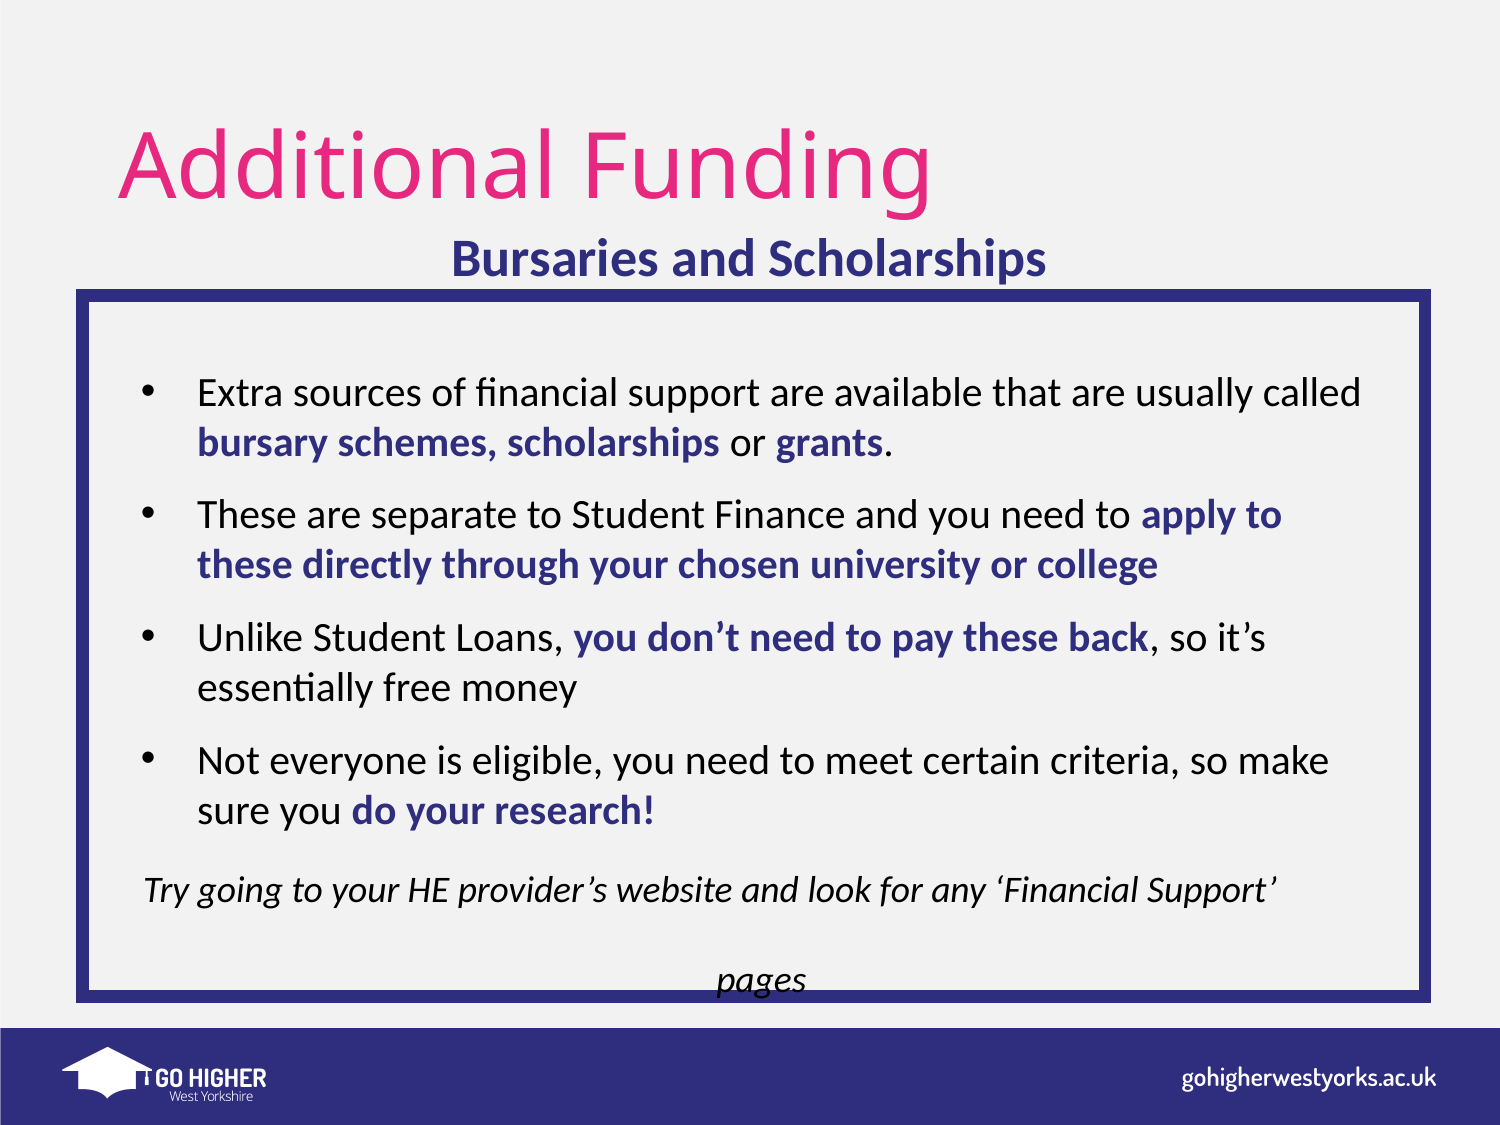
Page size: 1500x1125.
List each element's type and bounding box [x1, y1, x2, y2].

list [0, 0, 1500, 1125]
